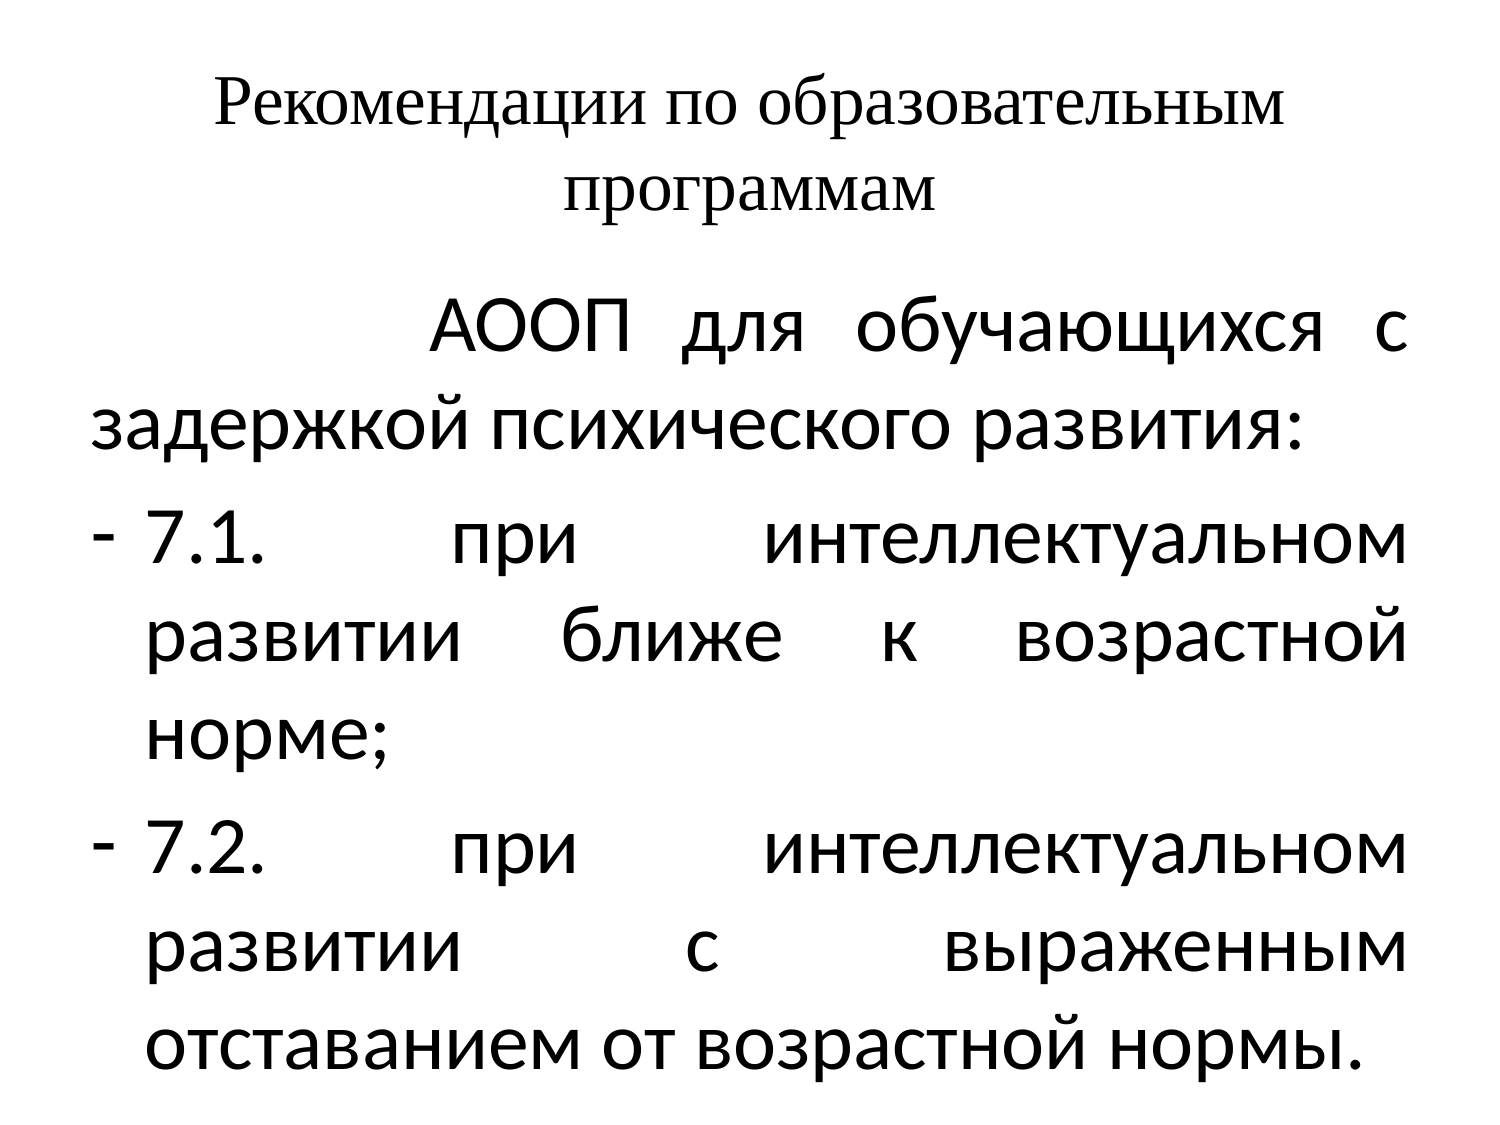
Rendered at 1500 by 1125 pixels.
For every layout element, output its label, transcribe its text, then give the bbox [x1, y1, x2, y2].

list АООП для обучающихся с задержкой психического развития: 7.1. при интеллектуальном развитии ближе к возрастной норме; 7.2. при интеллектуальном развитии с выраженным отставанием от возрастной нормы. [75, 262, 1425, 1094]
title Рекомендации по образовательным программам [75, 45, 1425, 233]
